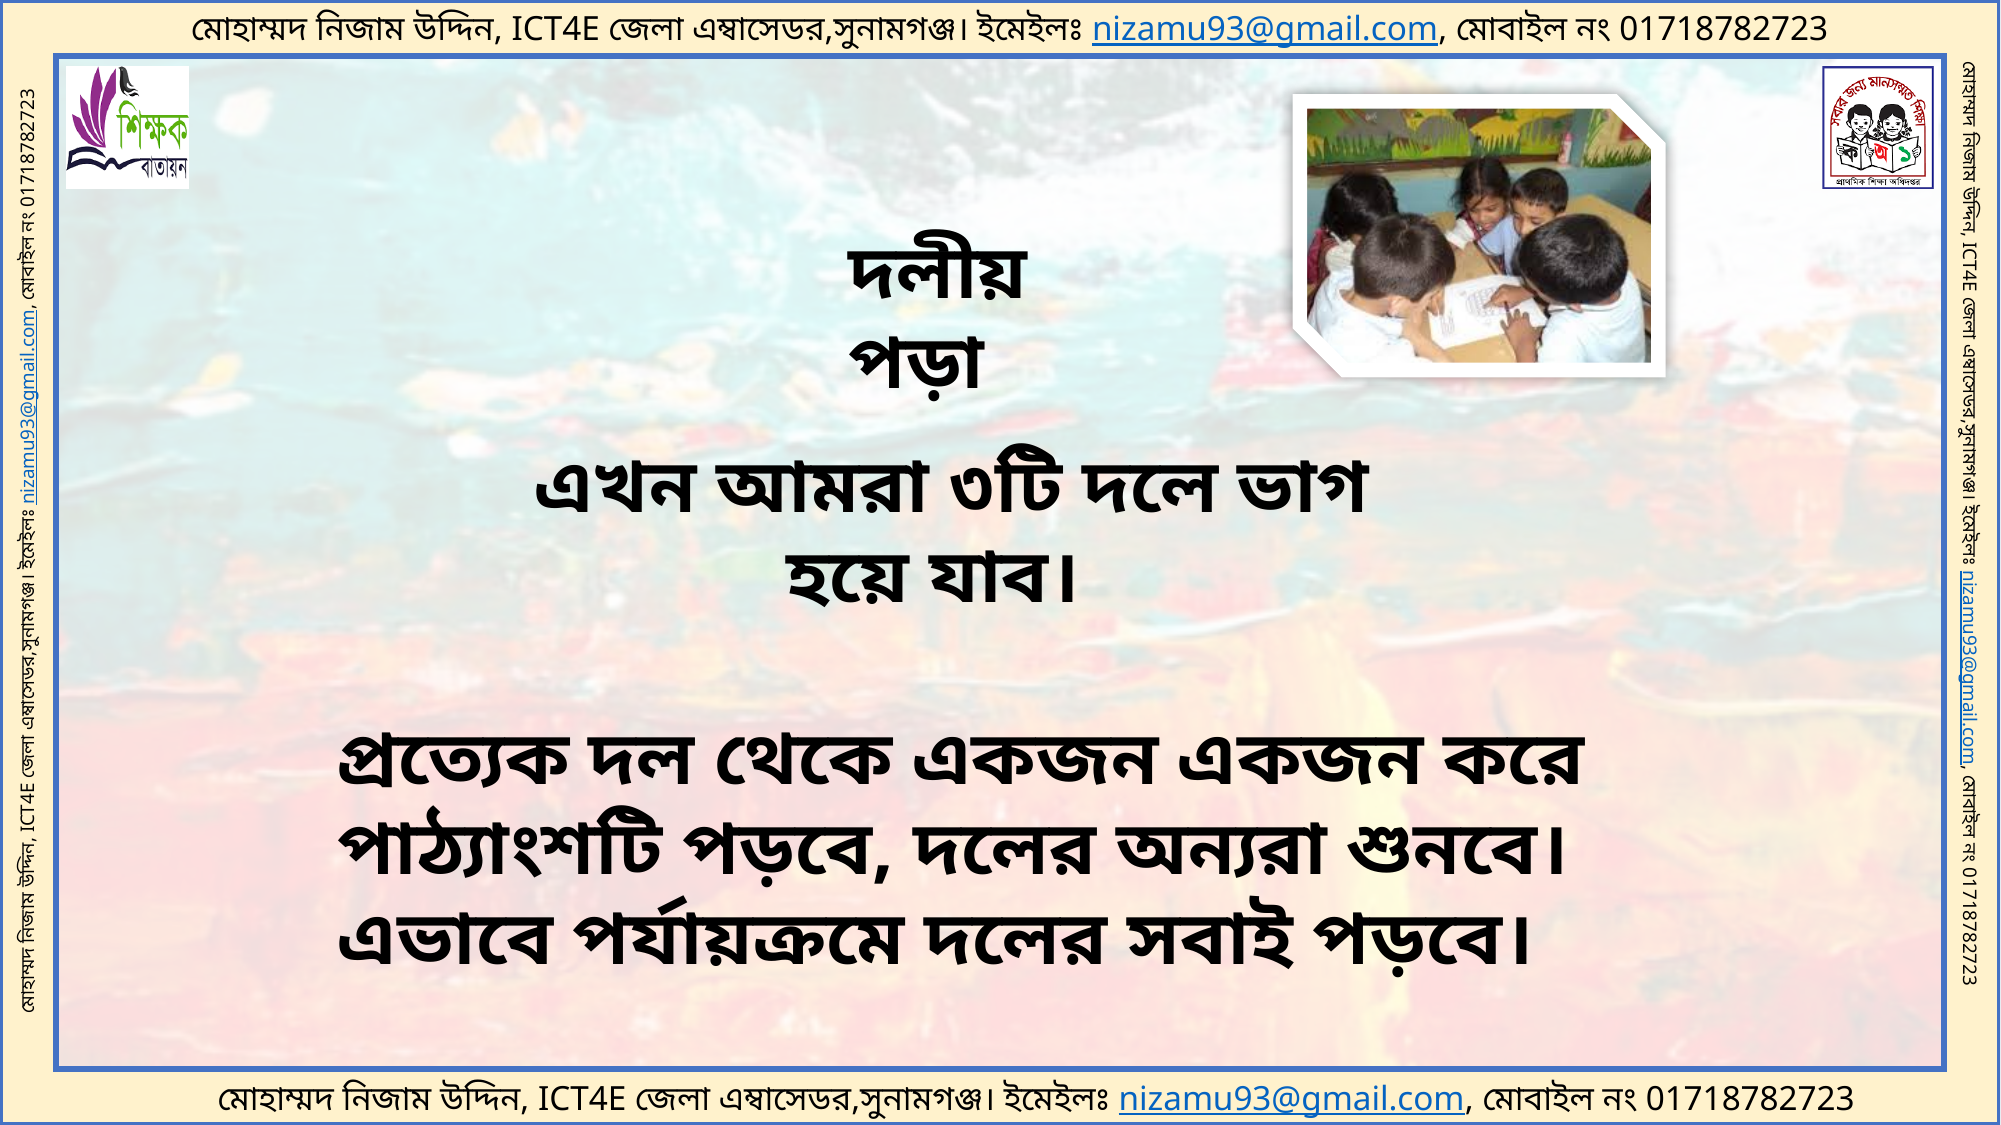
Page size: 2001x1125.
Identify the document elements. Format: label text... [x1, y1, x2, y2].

picture [1299, 101, 1659, 370]
text_box এখন আমরা ৩টি দলে ভাগ হয়ে যাব। [497, 430, 1407, 625]
picture [1822, 66, 1939, 189]
text_box প্রত্যেক দল থেকে একজন একজন করে পাঠ্যাংশটি পড়বে, দলের অন্যরা শুনবে। এভাবে পর্যায়ক্রমে দলের সবাই পড়বে। [322, 702, 1723, 987]
text_box দলীয় পড়া [834, 215, 1128, 411]
picture [66, 66, 189, 189]
